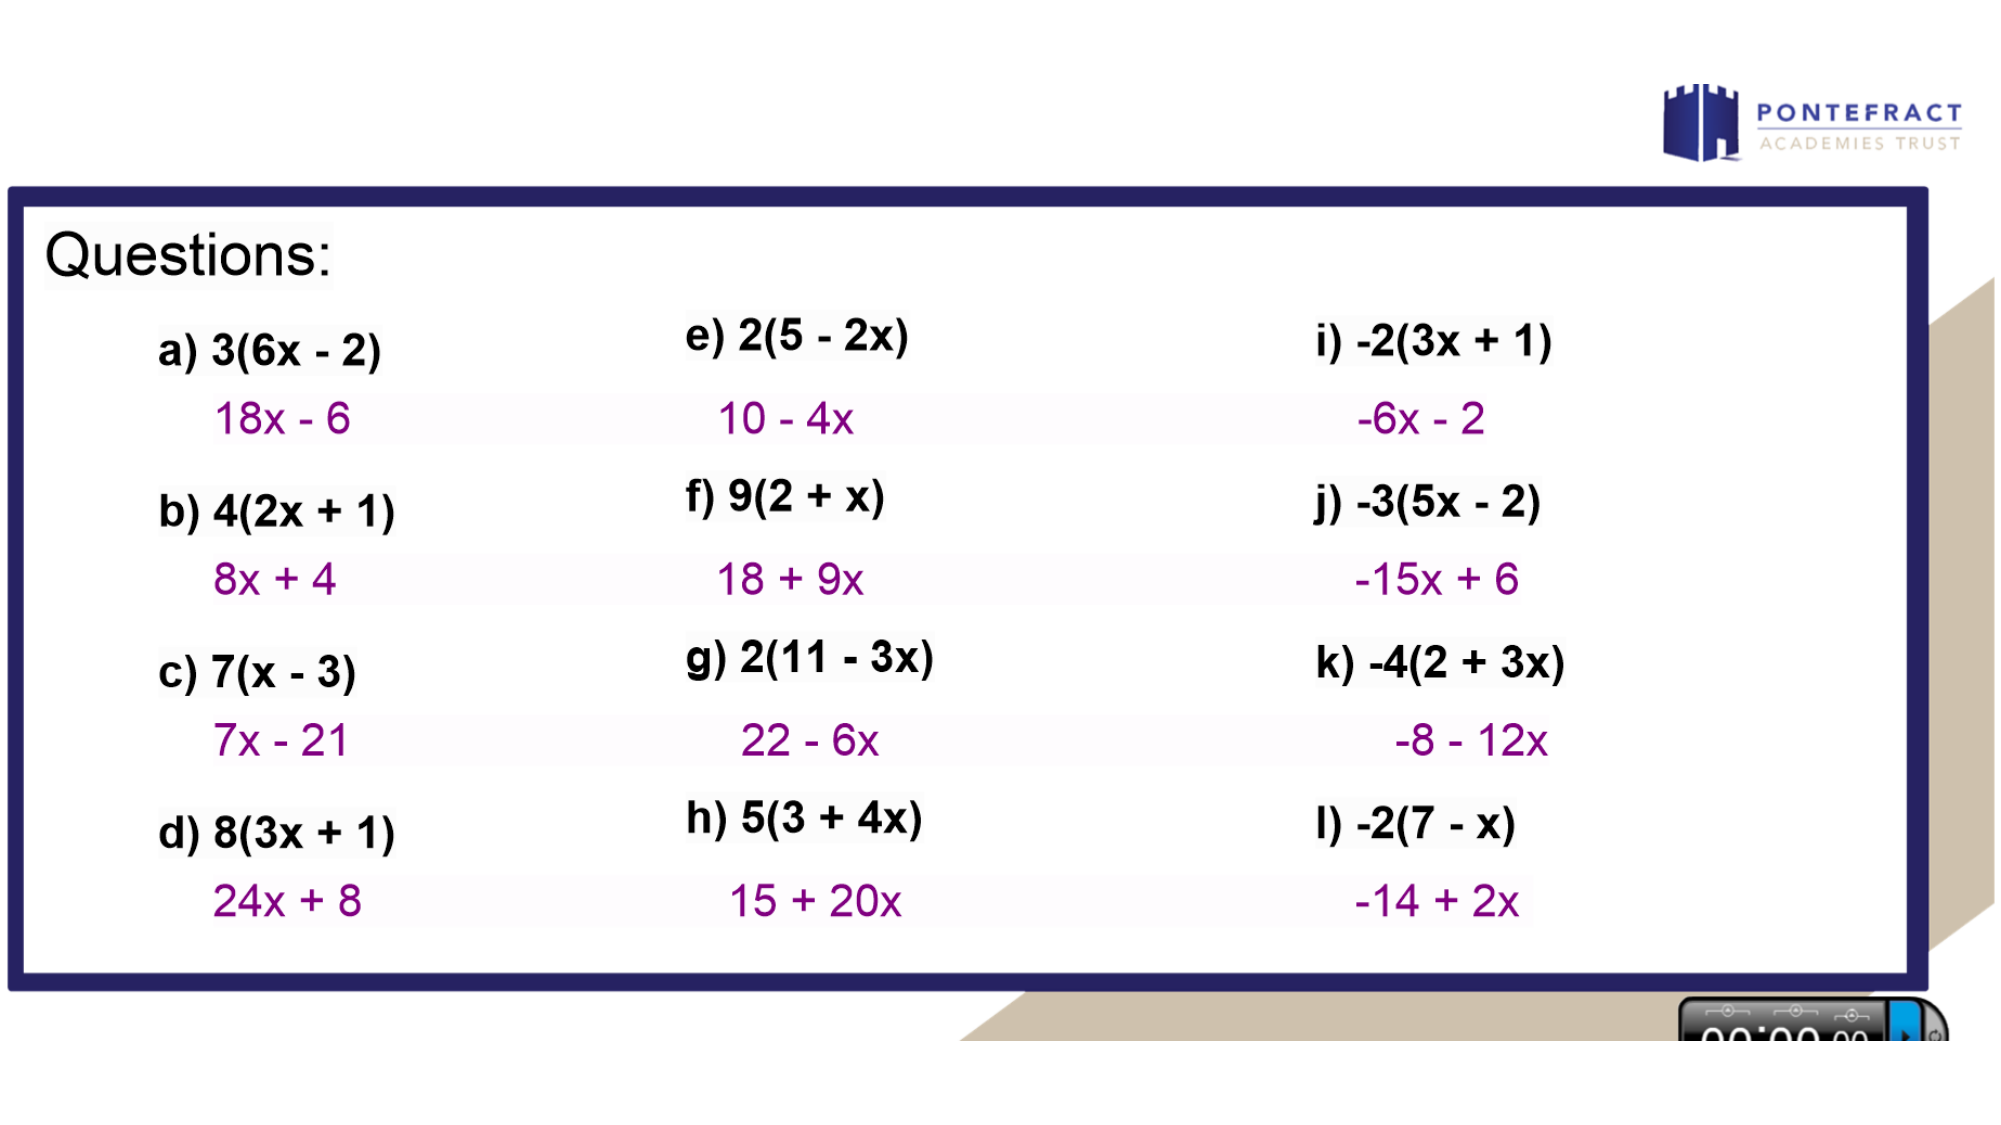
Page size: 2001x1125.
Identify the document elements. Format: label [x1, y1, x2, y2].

picture [0, 84, 2000, 1041]
